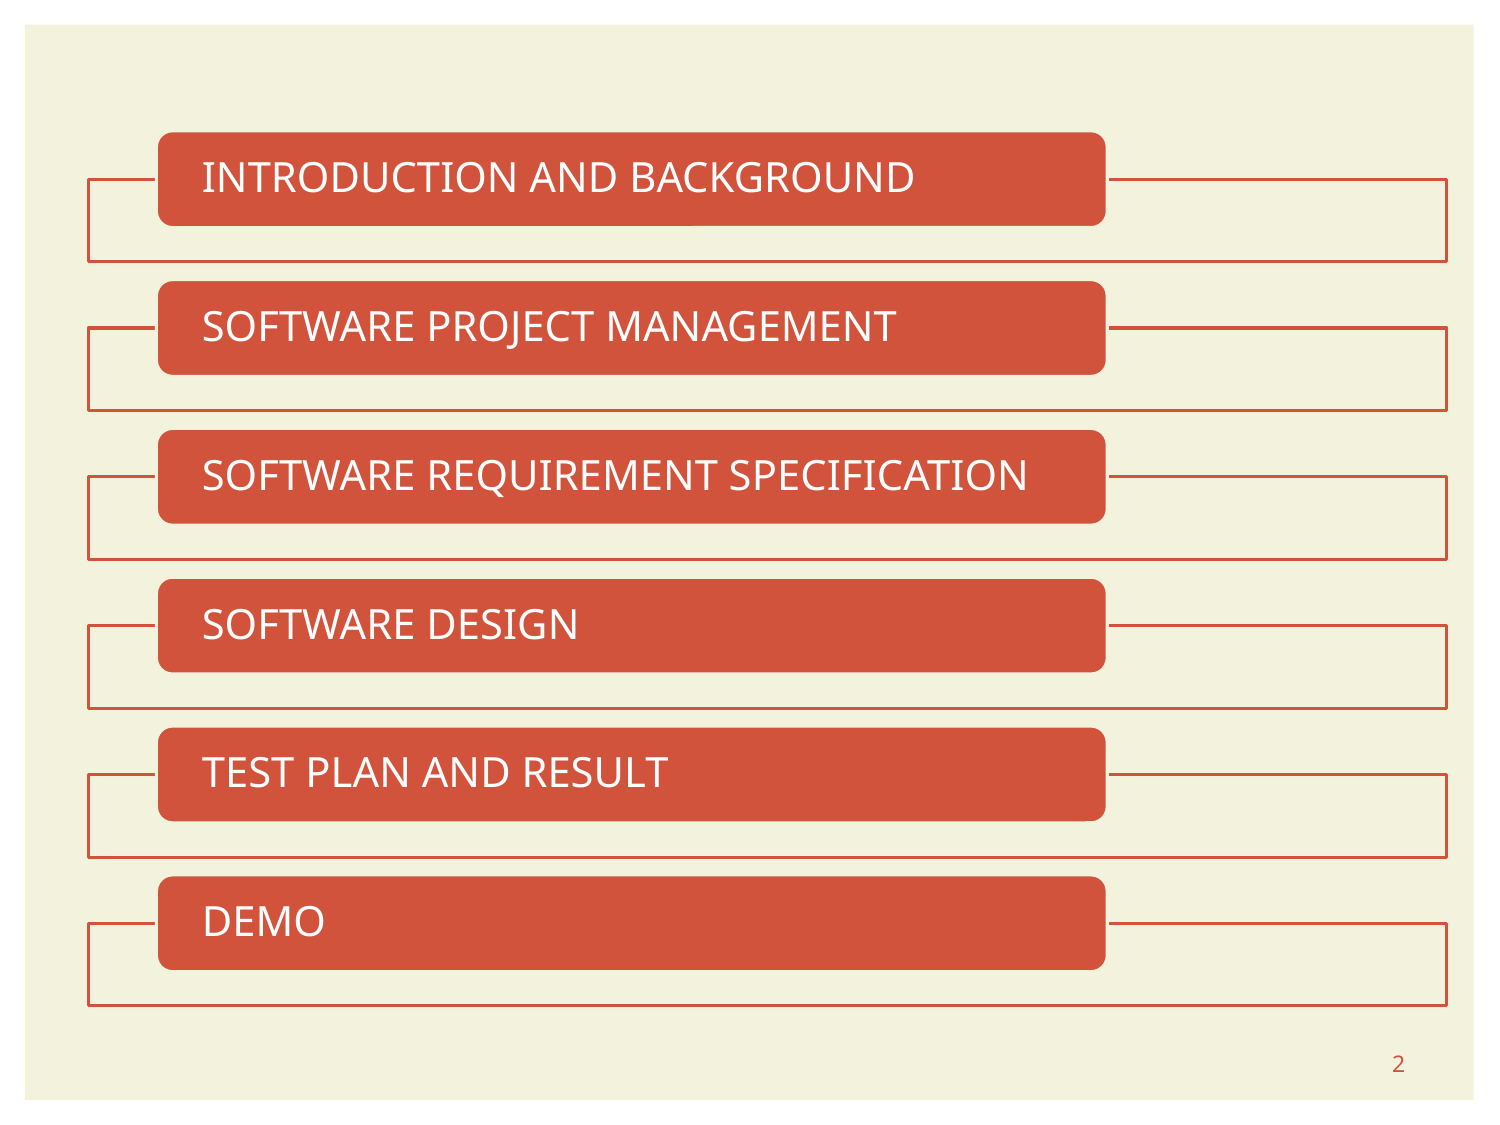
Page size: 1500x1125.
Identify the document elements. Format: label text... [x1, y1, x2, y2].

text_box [88, 113, 1448, 1024]
slide_number 2 [1349, 1041, 1448, 1089]
